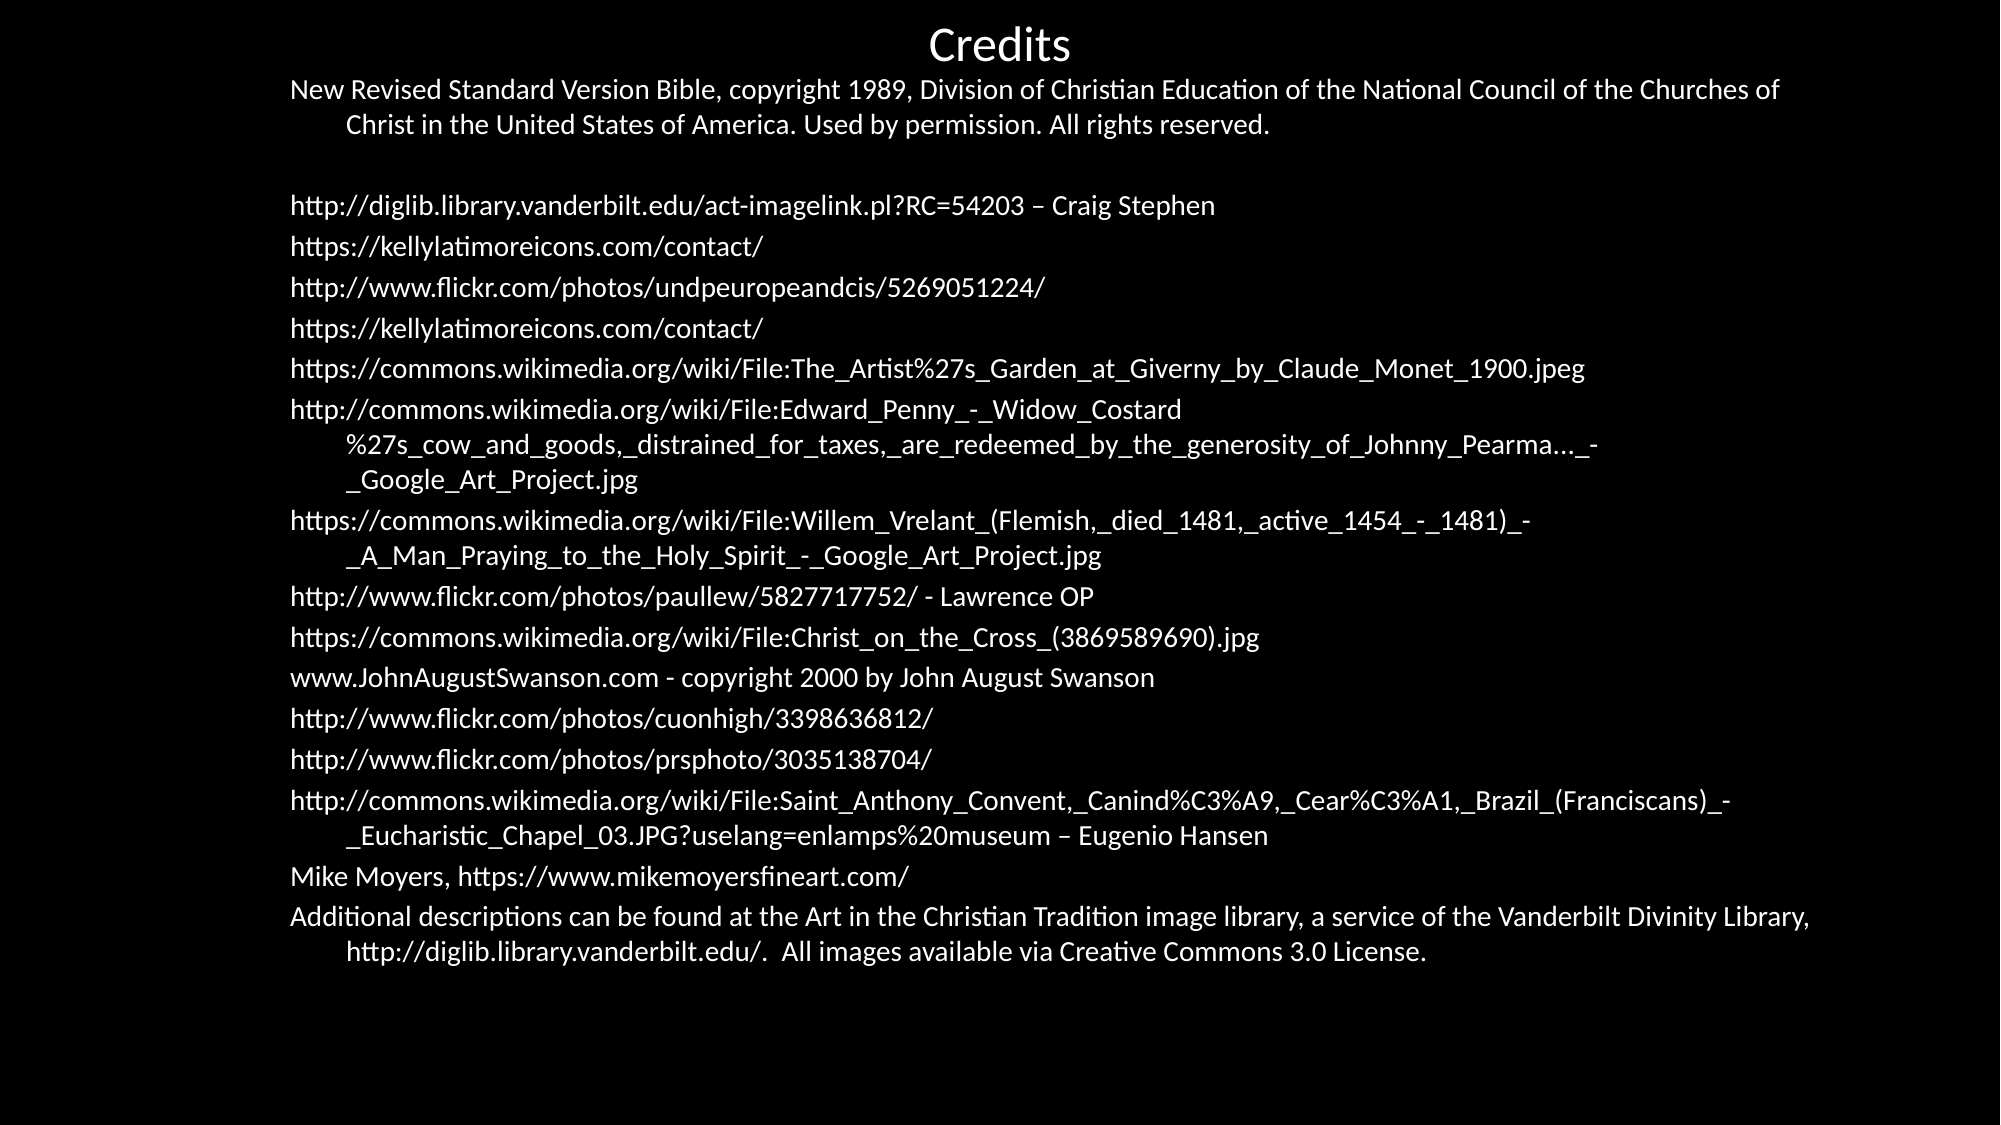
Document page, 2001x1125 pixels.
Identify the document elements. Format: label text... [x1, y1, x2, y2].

title Credits [324, 0, 1675, 62]
list New Revised Standard Version Bible, copyright 1989, Division of Christian Education of the National Council of the Churches of Christ in the United States of America. Used by permission. All rights reserved. http://diglib.library.vanderbilt.edu/act-imagelink.pl?RC=54203 – Craig Stephen https://kellylatimoreicons.com/contact/ http://www.flickr.com/photos/undpeuropeandcis/5269051224/ https://kellylatimoreicons.com/contact/ https://commons.wikimedia.org/wiki/File:The_Artist%27s_Garden_at_Giverny_by_Claude_Monet_1900.jpeg http://commons.wikimedia.org/wiki/File:Edward_Penny_-_Widow_Costard%27s_cow_and_goods,_distrained_for_taxes,_are_redeemed_by_the_generosity_of_Johnny_Pearma..._-_Google_Art_Project.jpg https://commons.wikimedia.org/wiki/File:Willem_Vrelant_(Flemish,_died_1481,_active_1454_-_1481)_-_A_Man_Praying_to_the_Holy_Spirit_-_Google_Art_Project.jpg http://www.flickr.com/photos/paullew/5827717752/ - Lawrence OP https://commons.wikimedia.org/wiki/File:Christ_on_the_Cross_(3869589690).jpg www.JohnAugustSwanson.com - copyright 2000 by John August Swanson http://www.flickr.com/photos/cuonhigh/3398636812/ http://www.flickr.com/photos/prsphoto/3035138704/ http://commons.wikimedia.org/wiki/File:Saint_Anthony_Convent,_Canind%C3%A9,_Cear%C3%A1,_Brazil_(Franciscans)_-_Eucharistic_Chapel_03.JPG?uselang=enlamps%20museum – Eugenio Hansen Mike Moyers, https://www.mikemoyersfineart.com/ Additional descriptions can be found at the Art in the Christian Tradition image library, a service of the Vanderbilt Divinity Library, http://diglib.library.vanderbilt.edu/. All images available via Creative Commons 3.0 License. [275, 62, 1850, 1088]
